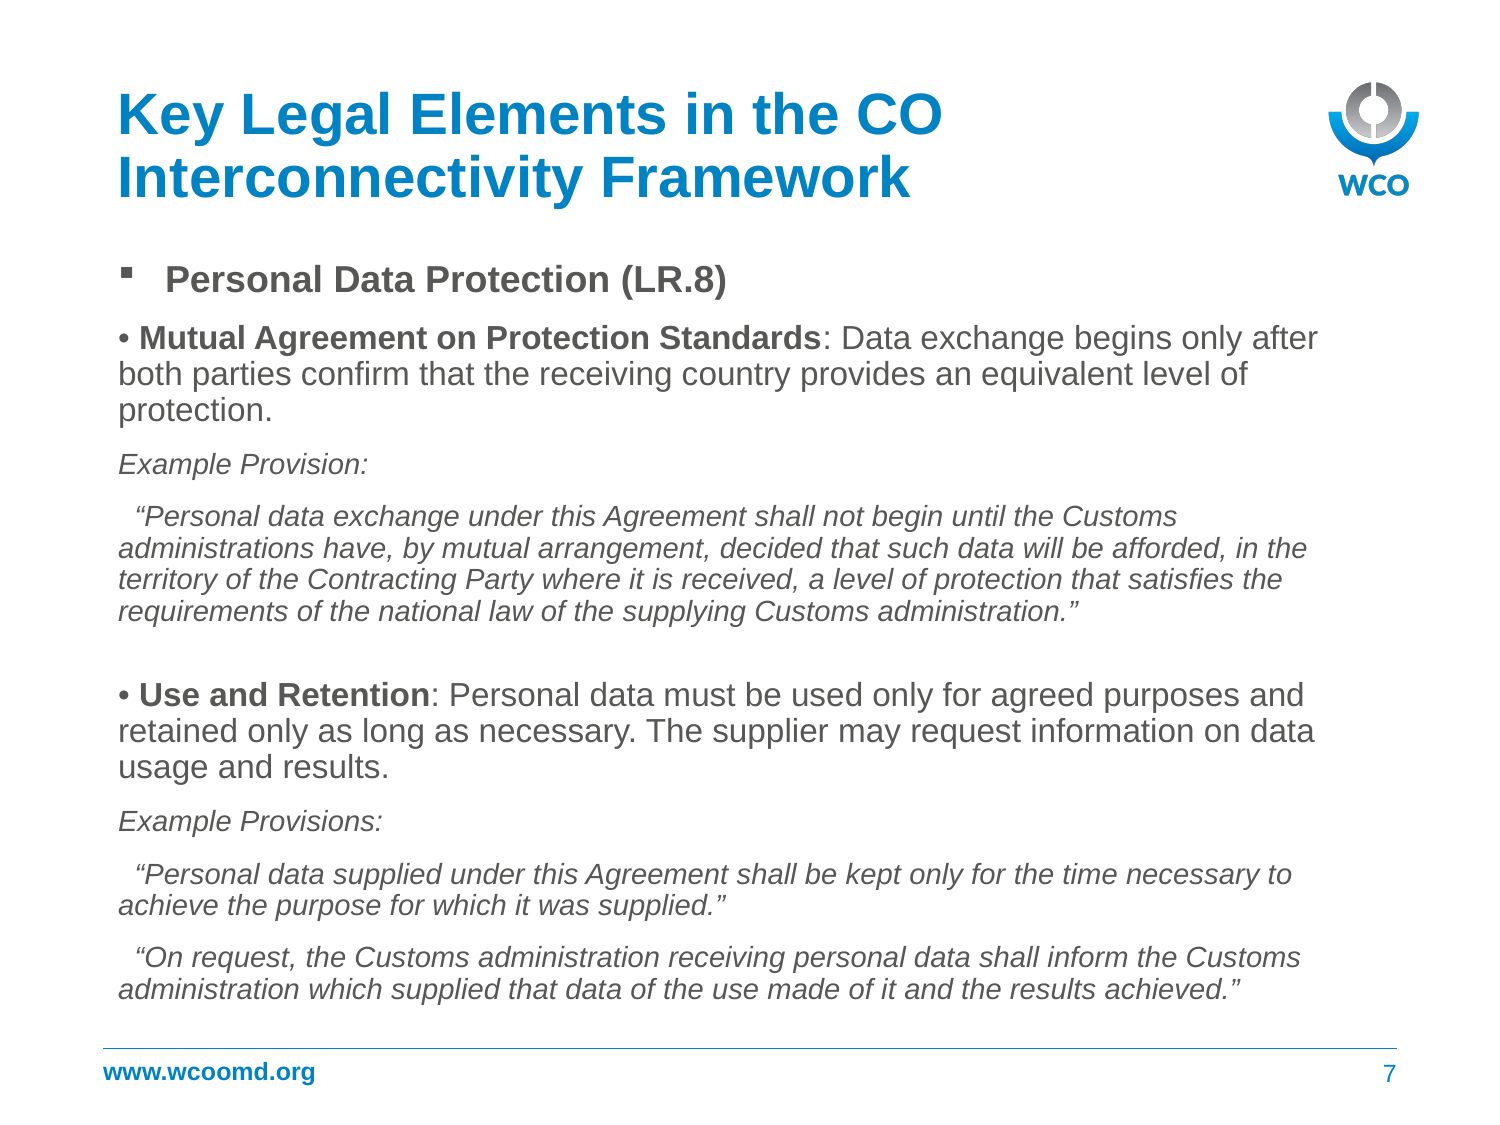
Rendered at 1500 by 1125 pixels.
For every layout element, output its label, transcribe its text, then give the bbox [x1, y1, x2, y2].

slide_number 7 [1301, 1043, 1397, 1103]
list Personal Data Protection (LR.8) • Mutual Agreement on Protection Standards: Data exchange begins only after both parties confirm that the receiving country provides an equivalent level of protection. Example Provision: “Personal data exchange under this Agreement shall not begin until the Customs administrations have, by mutual arrangement, decided that such data will be afforded, in the territory of the Contracting Party where it is received, a level of protection that satisfies the requirements of the national law of the supplying Customs administration.” • Use and Retention: Personal data must be used only for agreed purposes and retained only as long as necessary. The supplier may request information on data usage and results. Example Provisions: “Personal data supplied under this Agreement shall be kept only for the time necessary to achieve the purpose for which it was supplied.” “On request, the Customs administration receiving personal data shall inform the Customs administration which supplied that data of the use made of it and the results achieved.” [103, 252, 1397, 1043]
title Key Legal Elements in the CO Interconnectivity Framework [103, 76, 1274, 209]
picture [1316, 59, 1431, 209]
